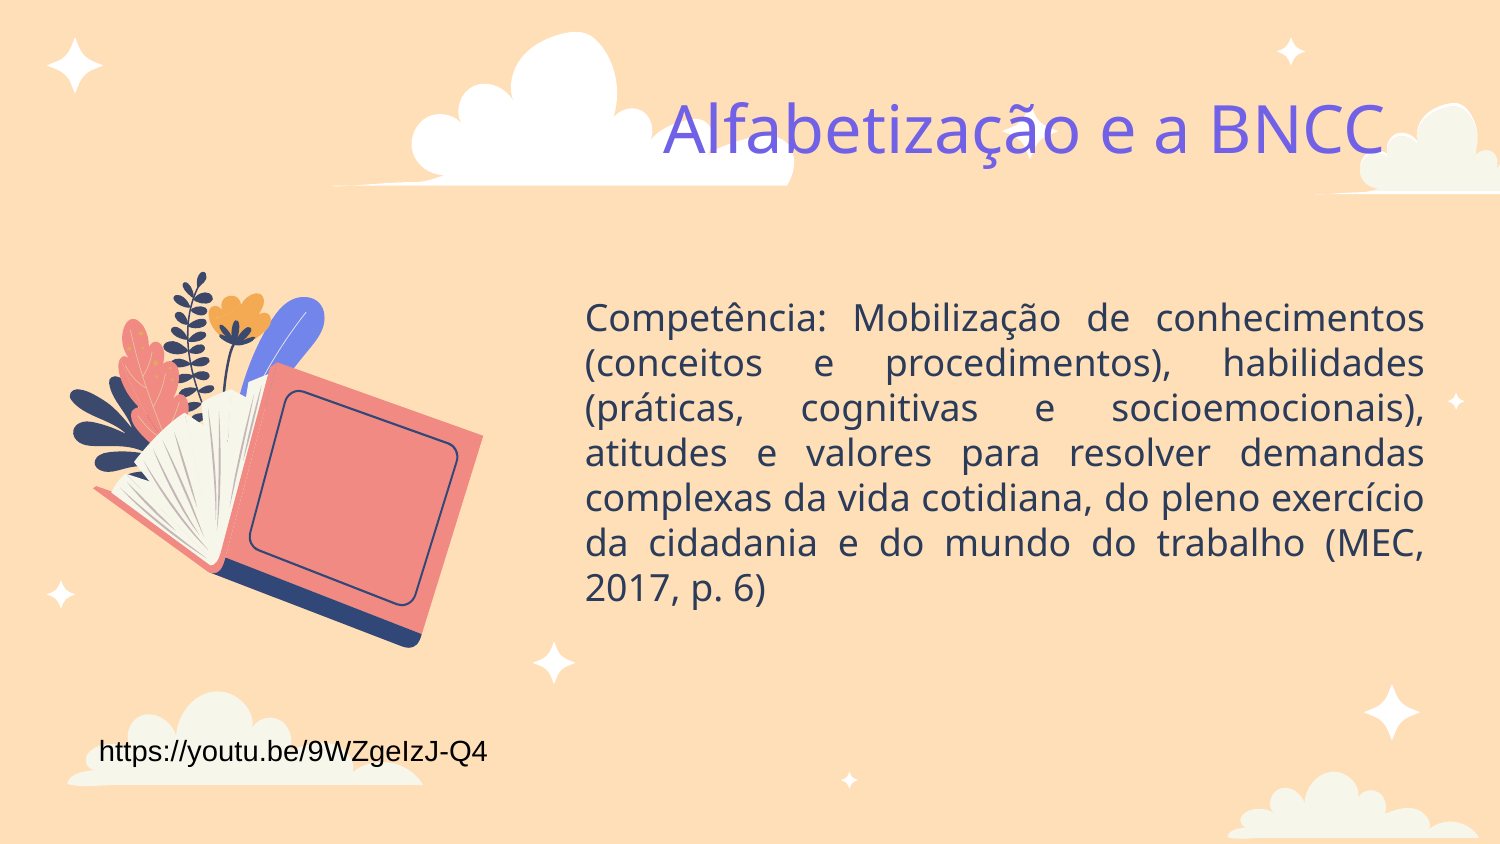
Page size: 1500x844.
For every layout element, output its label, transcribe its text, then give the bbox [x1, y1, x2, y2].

subtitle Competência: Mobilização de conhecimentos (conceitos e procedimentos), habilidades (práticas, cognitivas e socioemocionais), atitudes e valores para resolver demandas complexas da vida cotidiana, do pleno exercício da cidadania e do mundo do trabalho (MEC, 2017, p. 6) [569, 345, 1441, 631]
title Alfabetização e a BNCC [483, 83, 1402, 171]
text_box https://youtu.be/9WZgeIzJ-Q4 [84, 725, 504, 775]
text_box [66, 267, 484, 649]
